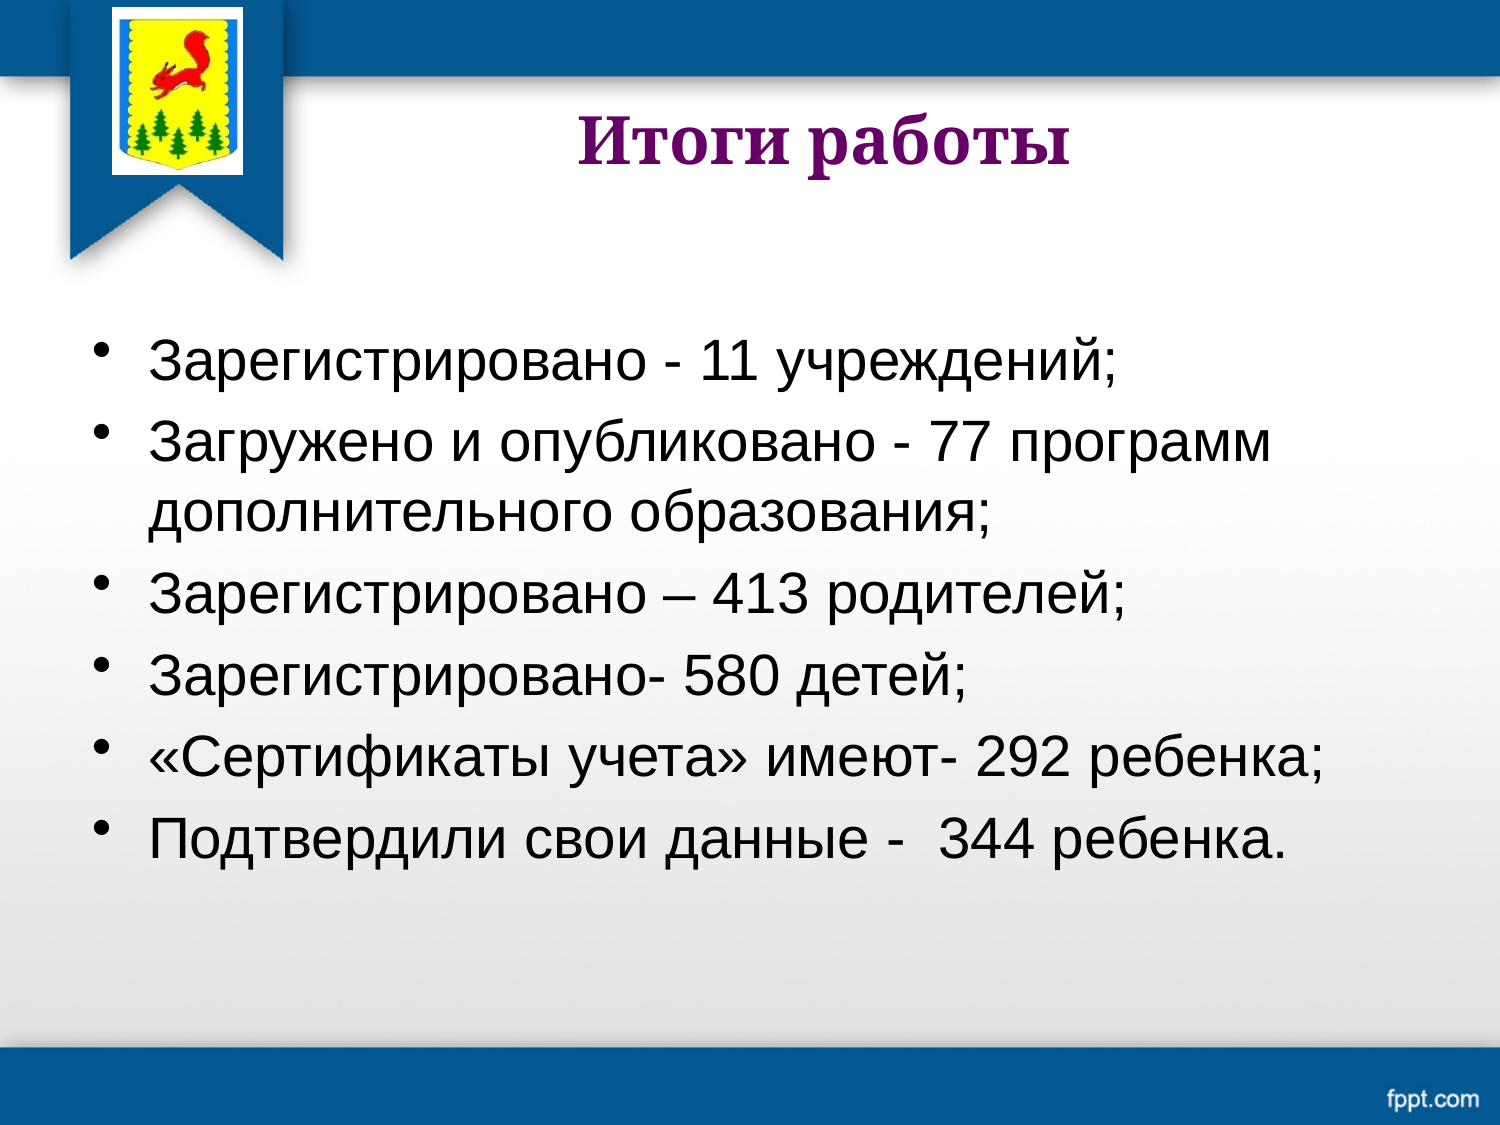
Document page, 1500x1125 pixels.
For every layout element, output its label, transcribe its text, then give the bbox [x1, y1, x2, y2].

list Зарегистрировано - 11 учреждений; Загружено и опубликовано - 77 программ дополнительного образования; Зарегистрировано – 413 родителей; Зарегистрировано- 580 детей; «Сертификаты учета» имеют- 292 ребенка; Подтвердили свои данные - 344 ребенка. [76, 314, 1427, 1057]
picture [0, 0, 1500, 1125]
text_box Итоги работы [301, 90, 1365, 265]
